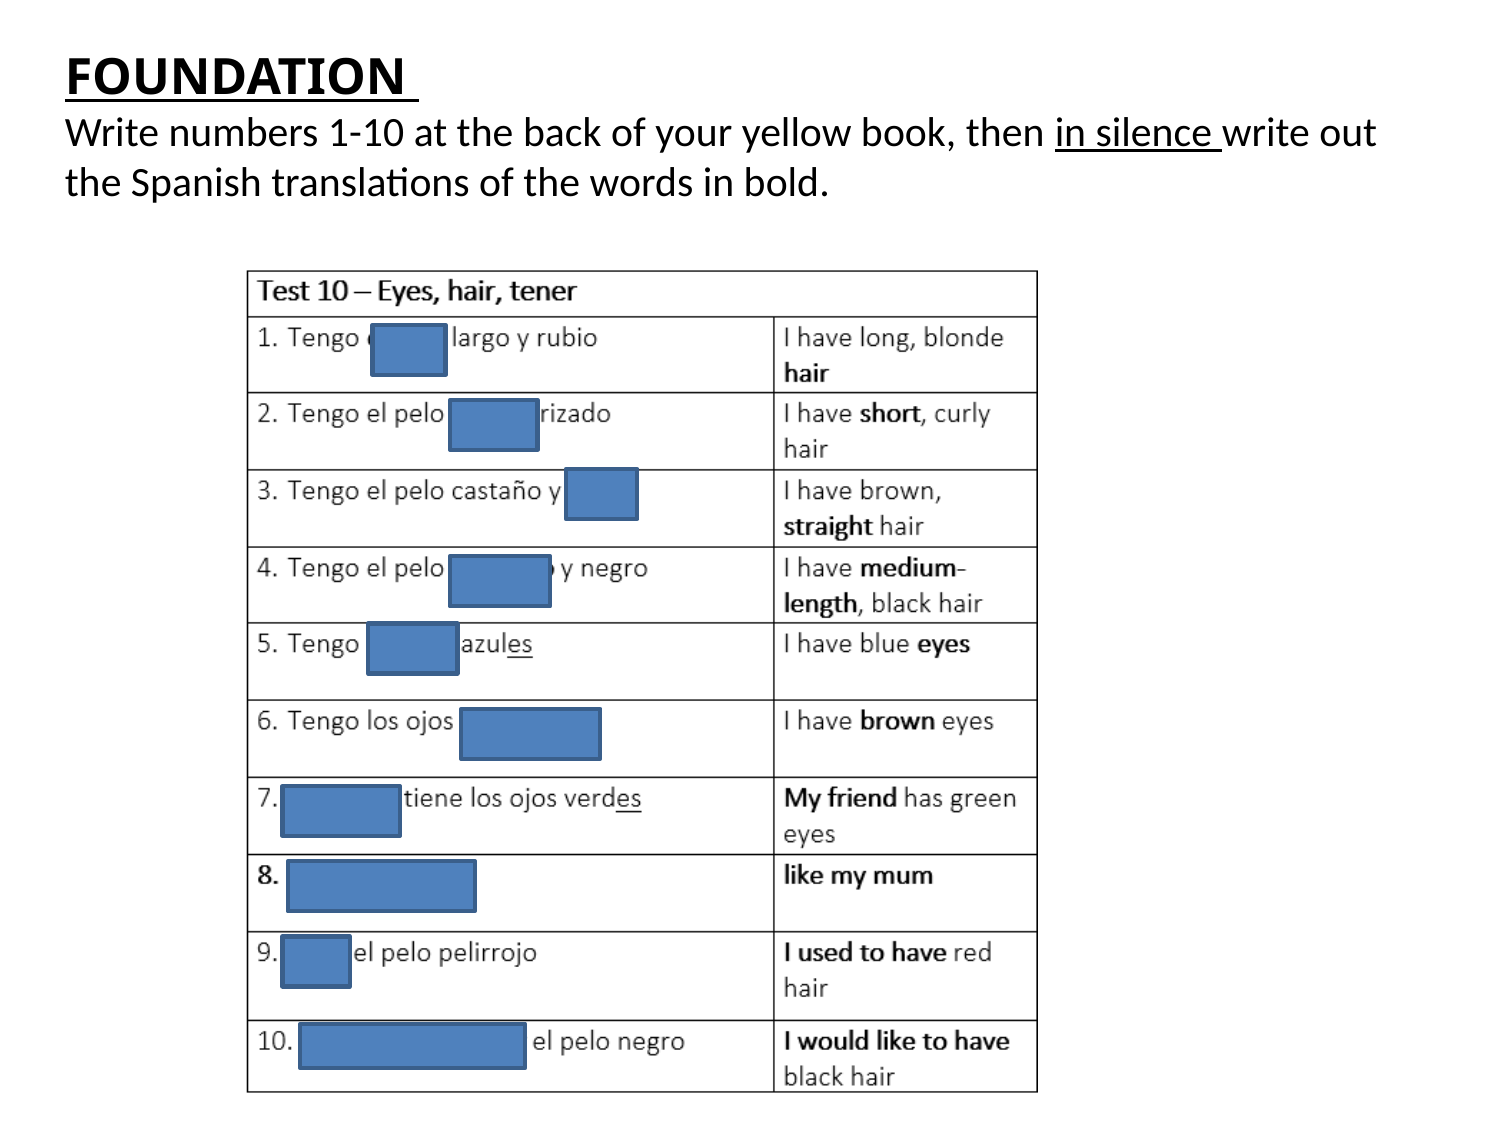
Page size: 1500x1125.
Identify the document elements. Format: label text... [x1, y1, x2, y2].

text_box FOUNDATION Write numbers 1-10 at the back of your yellow book, then in silence write out the Spanish translations of the words in bold. [50, 37, 1425, 213]
picture [237, 262, 1038, 1110]
